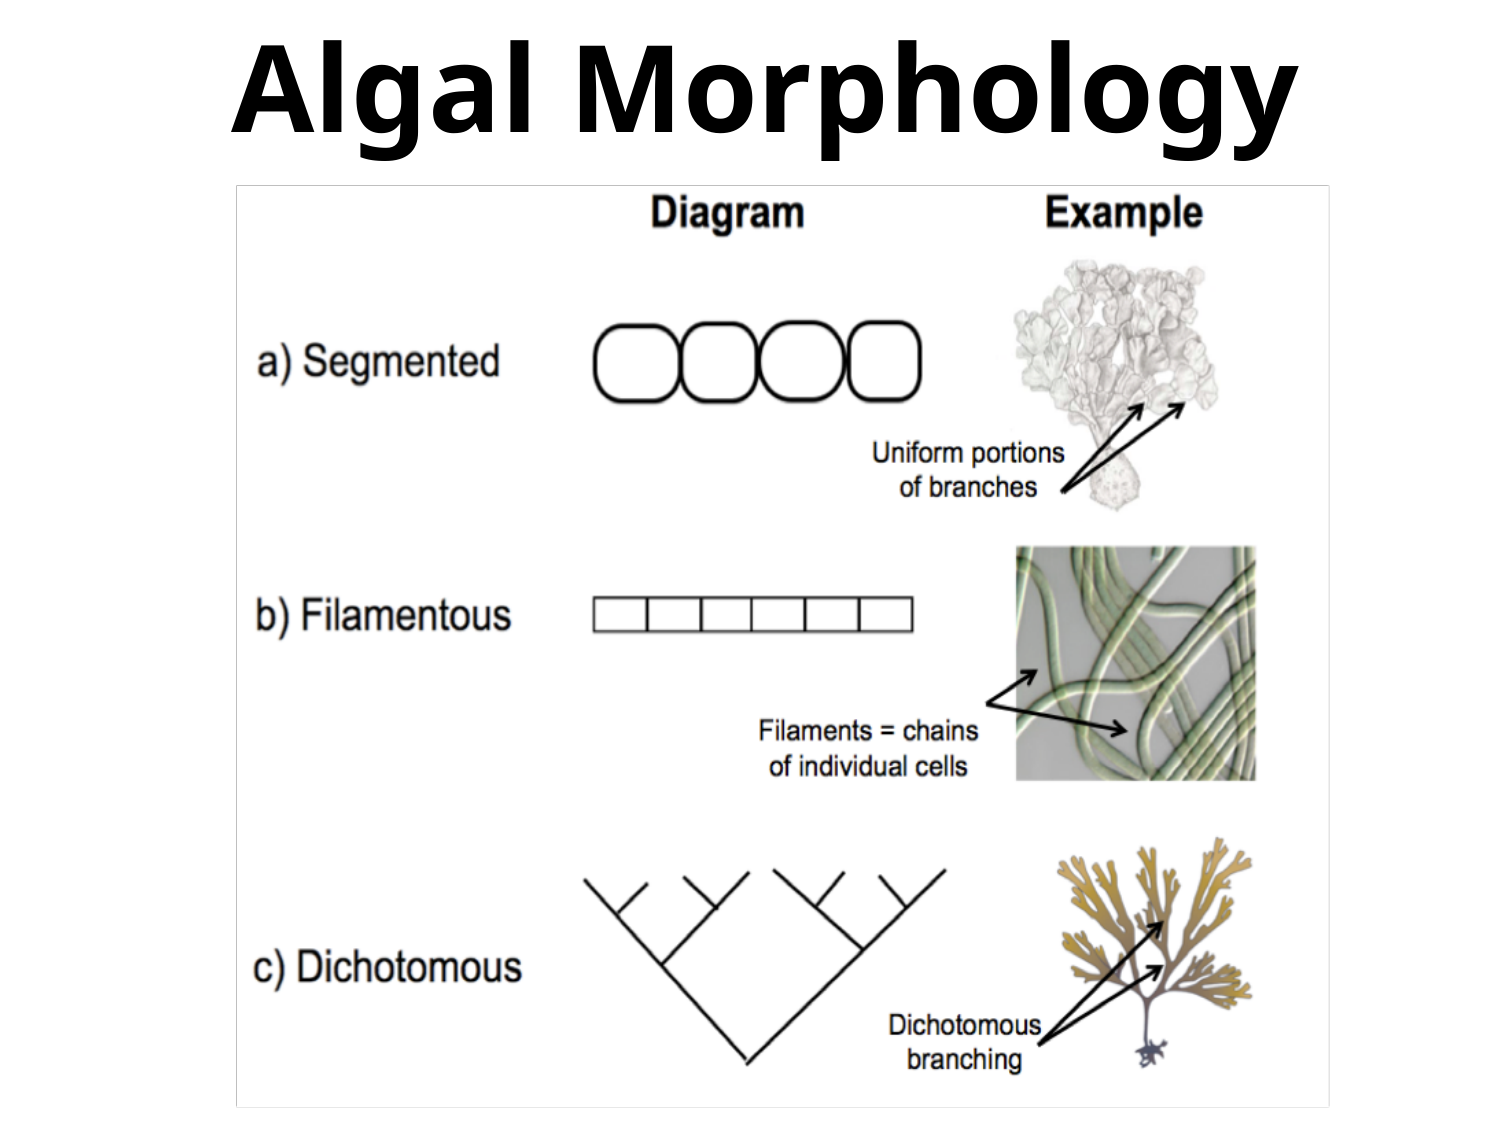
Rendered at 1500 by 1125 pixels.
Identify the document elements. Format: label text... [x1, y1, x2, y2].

picture [234, 182, 1332, 1110]
text_box Algal Morphology [24, 0, 1500, 195]
